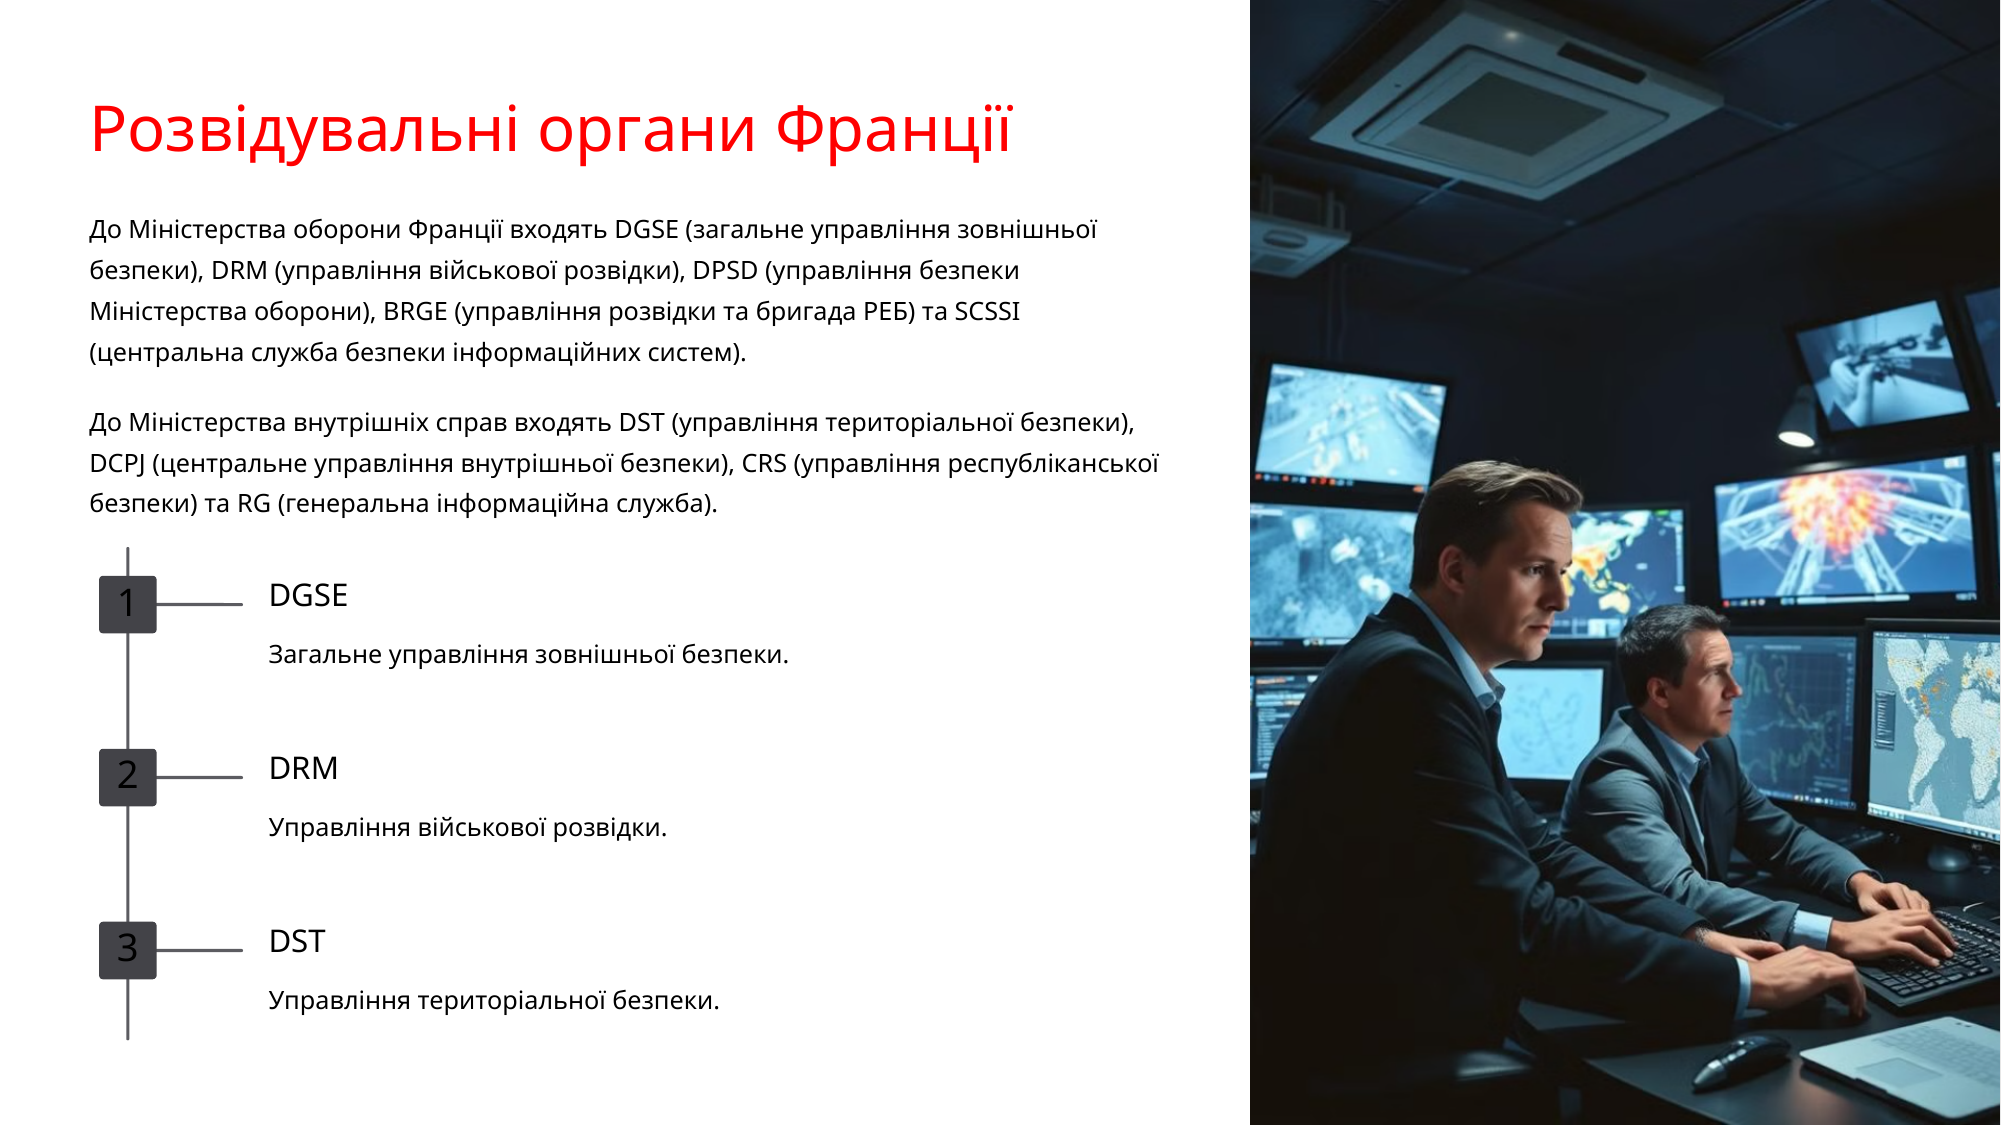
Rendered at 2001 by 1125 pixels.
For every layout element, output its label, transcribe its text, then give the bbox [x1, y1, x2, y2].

text_box DST [268, 918, 589, 959]
text_box [99, 575, 157, 634]
text_box [126, 980, 130, 1041]
text_box До Міністерства оборони Франції входять DGSE (загальне управління зовнішньої безпеки), DRM (управління військової розвідки), DPSD (управління безпеки Міністерства оборони), BRGE (управління розвідки та бригада РЕБ) та SCSSI (центральна служба безпеки інформаційних систем). [89, 202, 1161, 367]
text_box Управління територіальної безпеки. [268, 973, 1161, 1015]
text_box Розвідувальні органи Франції [89, 84, 1008, 165]
text_box [126, 807, 130, 921]
text_box 2 [117, 758, 139, 797]
text_box [126, 546, 130, 575]
text_box DRM [268, 745, 589, 786]
text_box [126, 634, 130, 748]
text_box Управління військової розвідки. [268, 800, 1161, 842]
text_box [99, 921, 157, 980]
text_box До Міністерства внутрішніх справ входять DST (управління територіальної безпеки), DCPJ (центральне управління внутрішньої безпеки), CRS (управління республіканської безпеки) та RG (генеральна інформаційна служба). [89, 395, 1161, 519]
text_box 3 [116, 931, 139, 970]
text_box Загальне управління зовнішньої безпеки. [268, 627, 1161, 669]
text_box [157, 602, 244, 607]
text_box [99, 748, 157, 807]
text_box [157, 948, 244, 953]
text_box DGSE [268, 572, 589, 613]
picture [1249, 0, 2000, 1125]
text_box 1 [120, 585, 136, 624]
text_box [157, 775, 244, 780]
